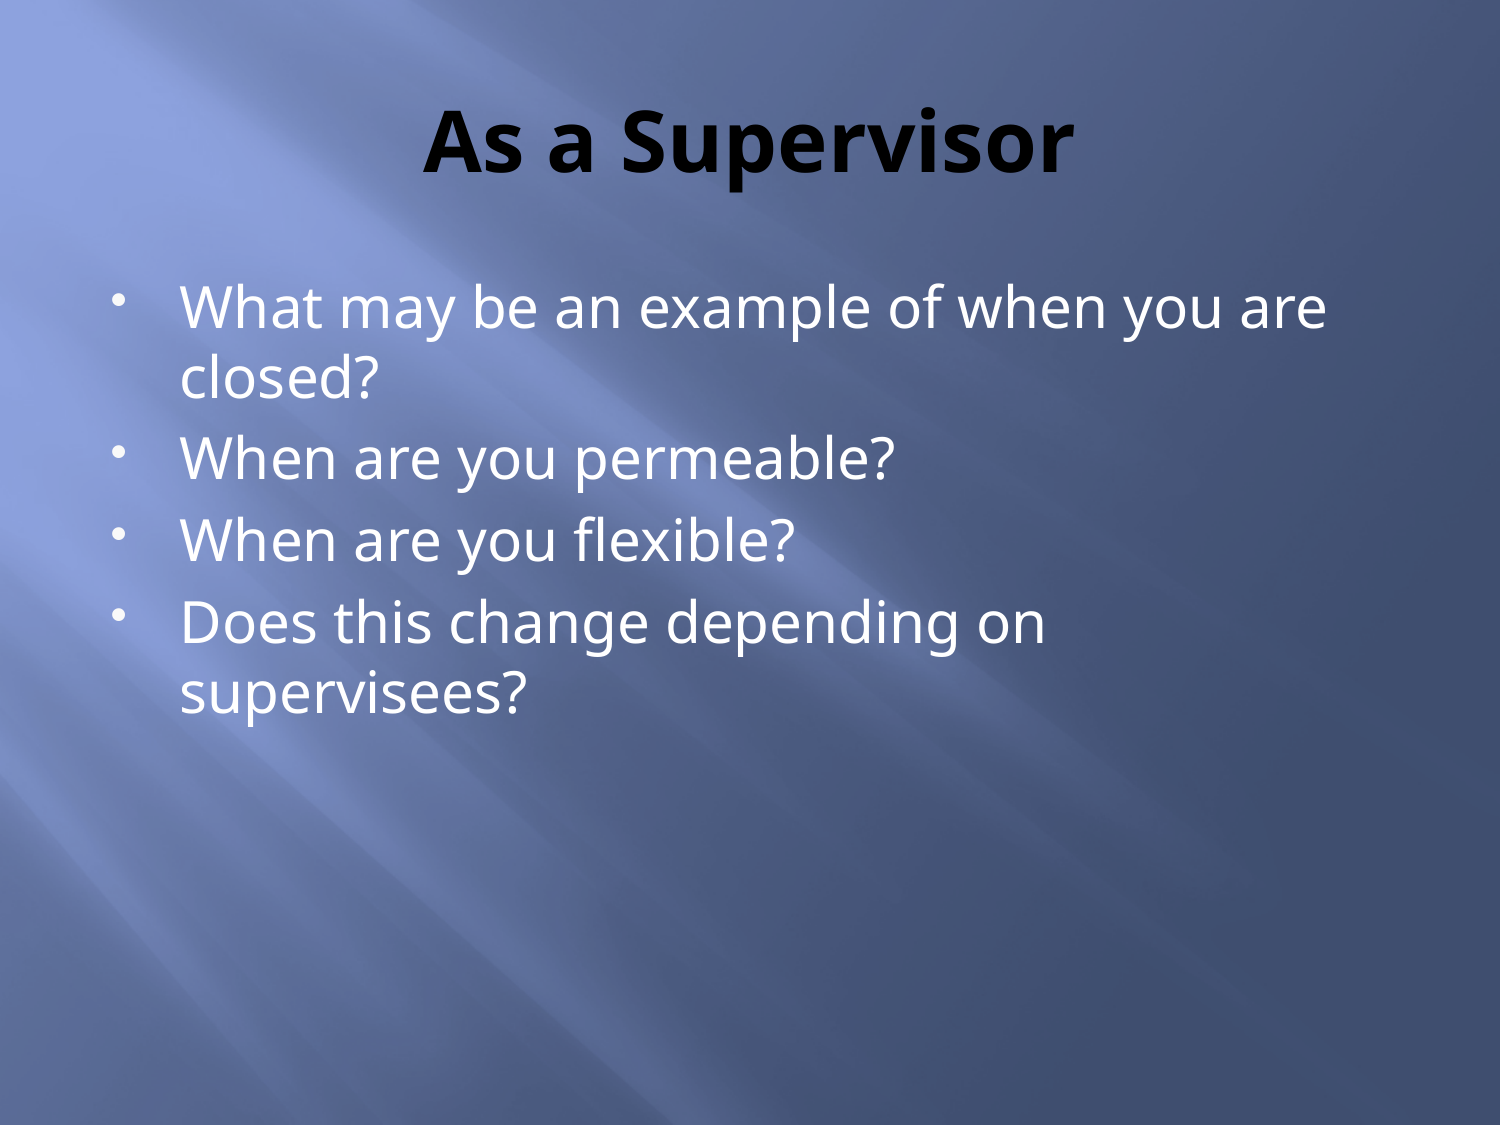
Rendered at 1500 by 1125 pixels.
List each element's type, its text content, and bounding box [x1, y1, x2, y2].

title As a Supervisor [75, 45, 1425, 233]
list What may be an example of when you are closed? When are you permeable? When are you flexible? Does this change depending on supervisees? [75, 262, 1425, 1035]
